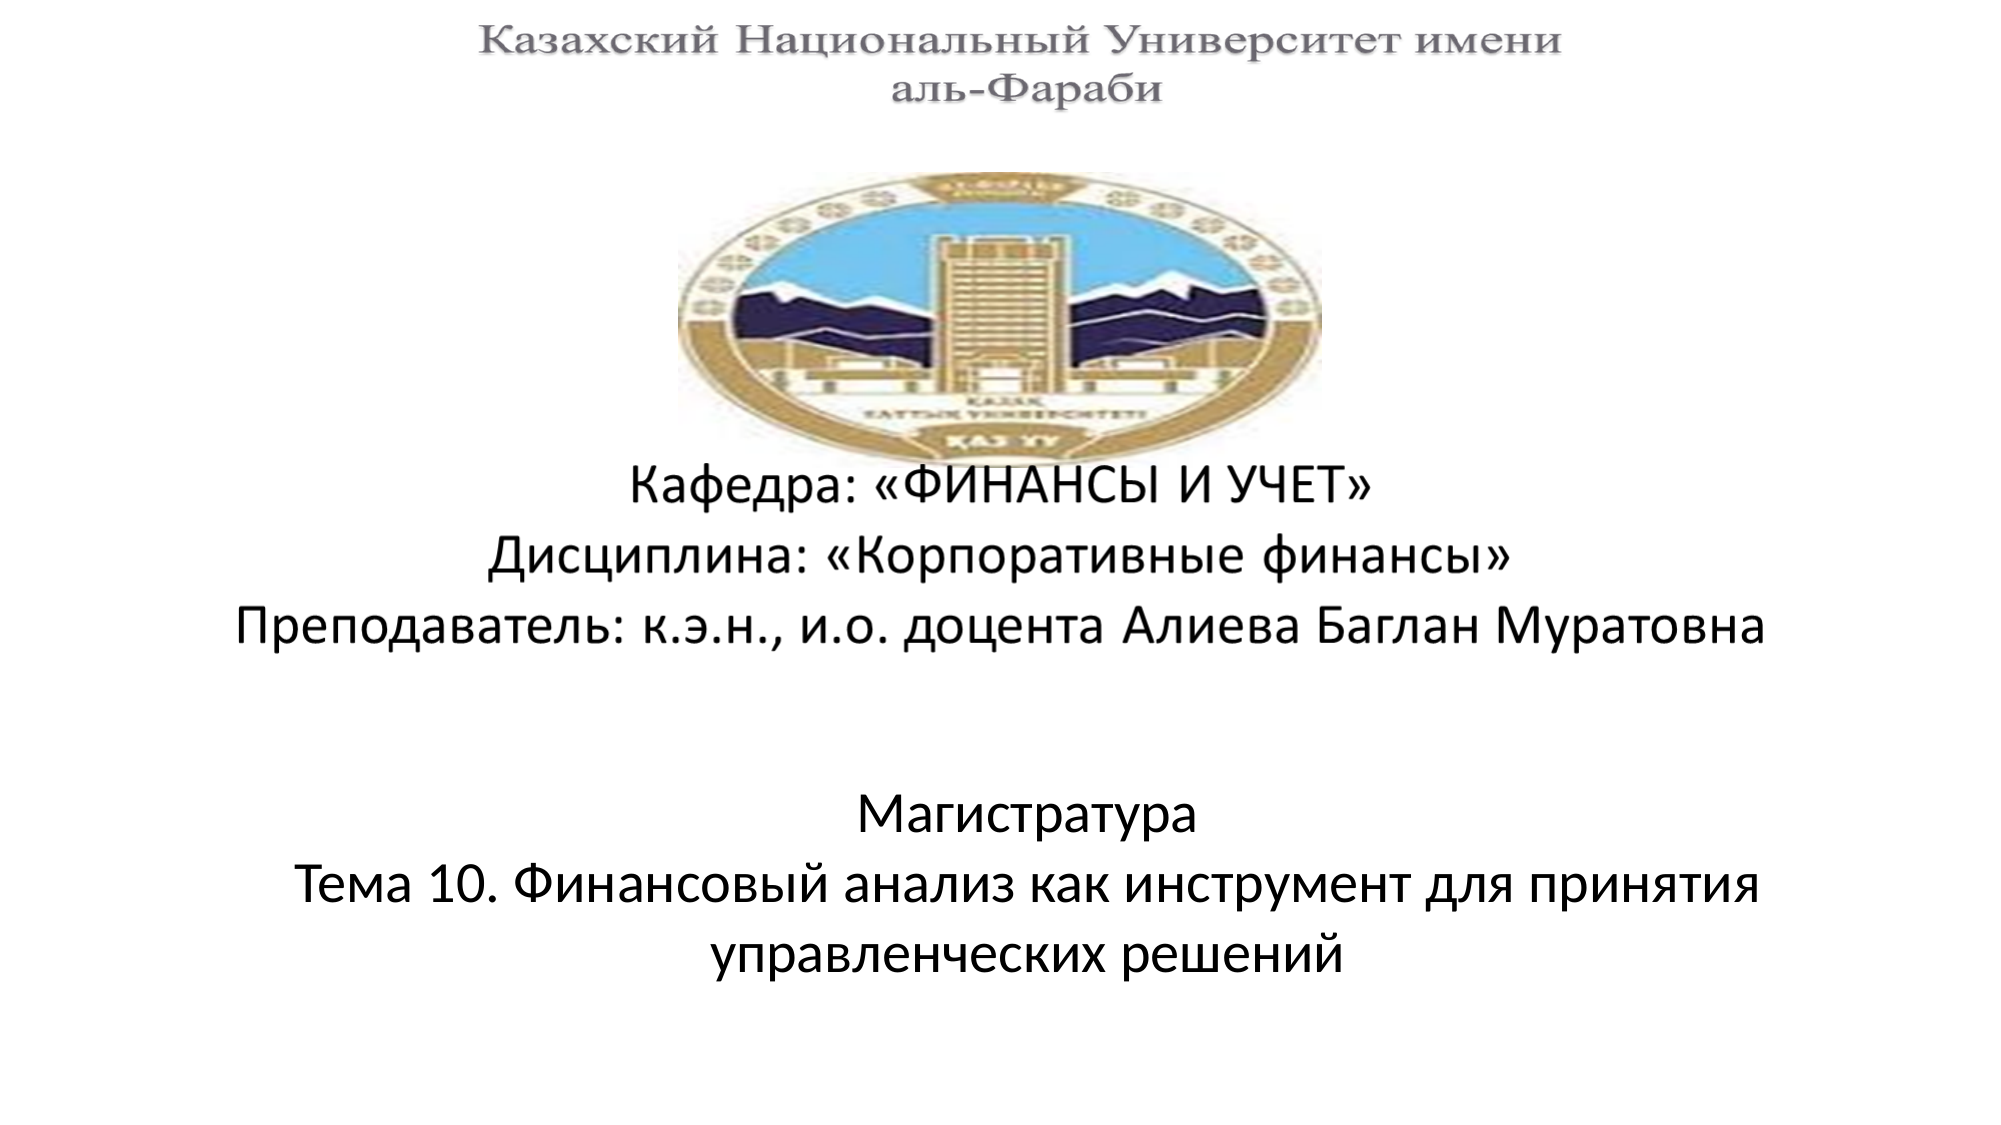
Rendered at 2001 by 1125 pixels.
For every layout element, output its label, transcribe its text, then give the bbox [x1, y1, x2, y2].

picture [440, 0, 1613, 143]
text_box Магистратура Тема 10. Финансовый анализ как инструмент для принятия управленческих решений [216, 766, 1840, 992]
picture [198, 172, 1802, 694]
